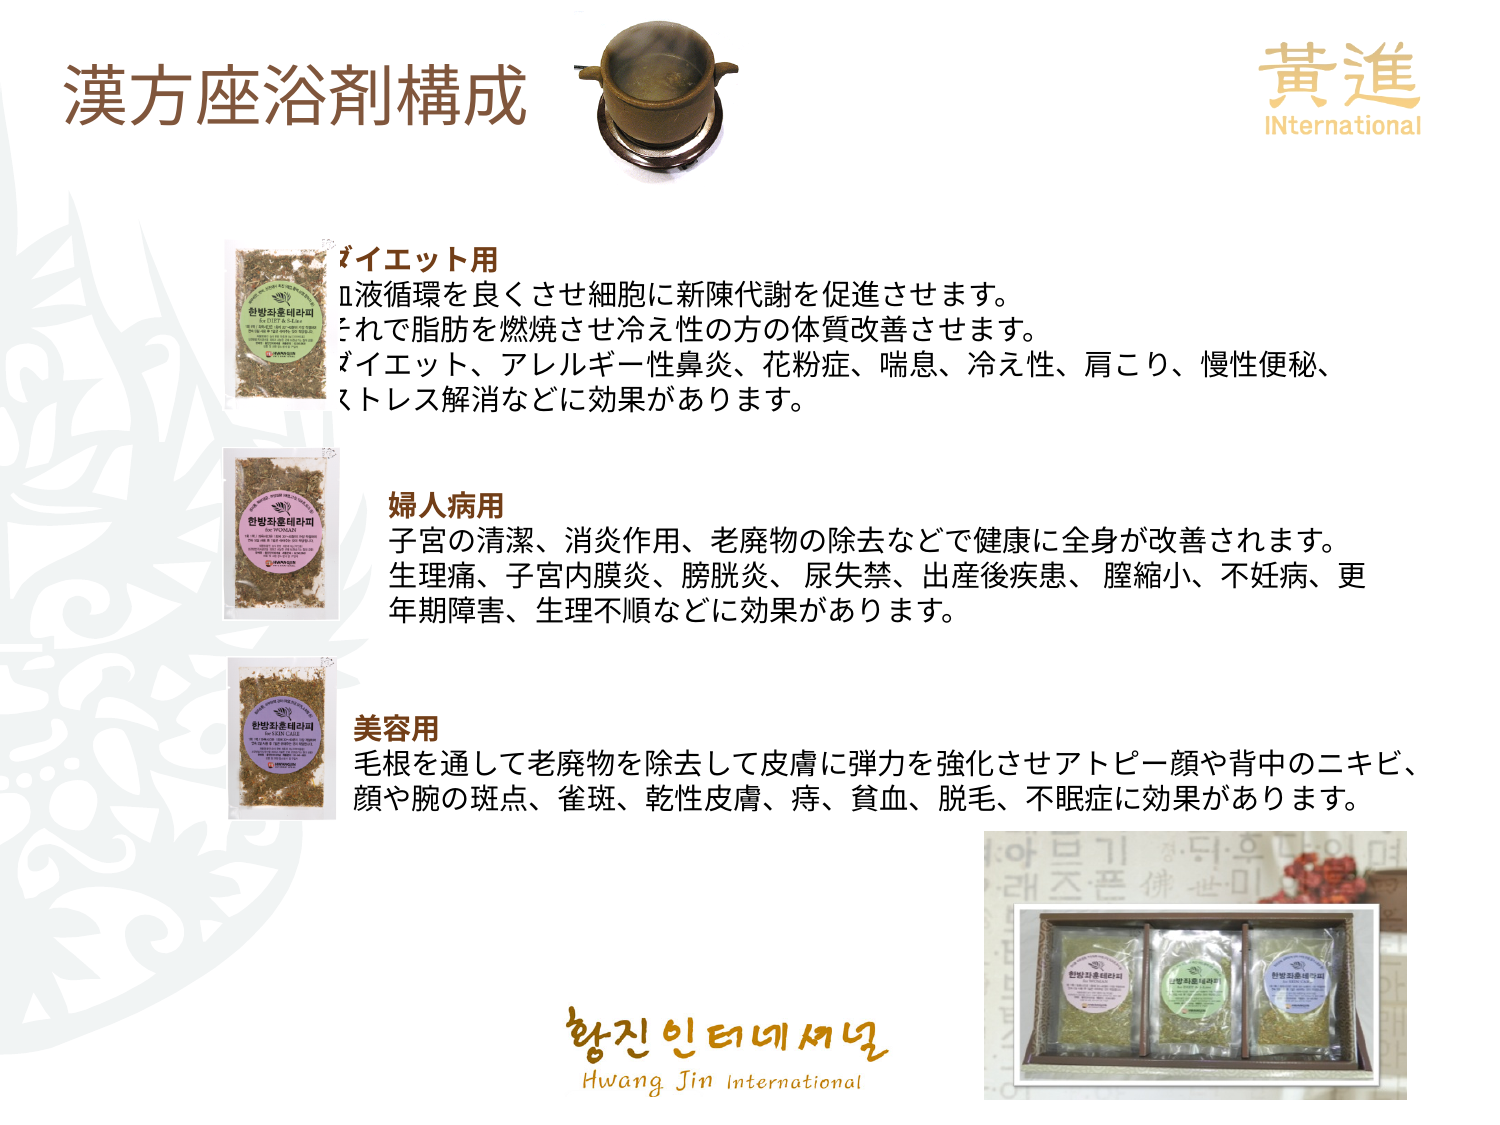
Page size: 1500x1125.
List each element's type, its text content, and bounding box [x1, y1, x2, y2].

text_box 漢方座浴剤構成 [46, 46, 562, 142]
picture [222, 447, 340, 622]
picture [984, 831, 1407, 1100]
text_box 美容用 毛根を通して老廃物を除去して皮膚に弾力を強化させアトピー顔や背中のニキビ、 顔や腕の斑点、雀斑、乾性皮膚、痔、貧血、脱毛、不眠症に効果があります。 [338, 703, 1449, 858]
picture [222, 236, 340, 411]
text_box ダイエット用 血液循環を良くさせ細胞に新陳代謝を促進させます。 それで脂肪を燃焼させ冷え性の方の体質改善させます。 ダイエット、アレルギー性鼻炎、花粉症、喘息、冷え性、肩こり、慢性便秘、 ストレス解消などに効果があります。 [358, 234, 1362, 424]
picture [1250, 32, 1427, 140]
text_box 婦人病用 子宮の清潔、消炎作用、老廃物の除去などで健康に全身が改善されます。 生理痛、子宮内膜炎、膀胱炎、 尿失禁、出産後疾患、 膣縮小、不妊病、更年期障害、生理不順などに効果があります。 [374, 480, 1383, 635]
picture [562, 995, 906, 1098]
picture [225, 655, 337, 821]
picture [573, 11, 750, 188]
